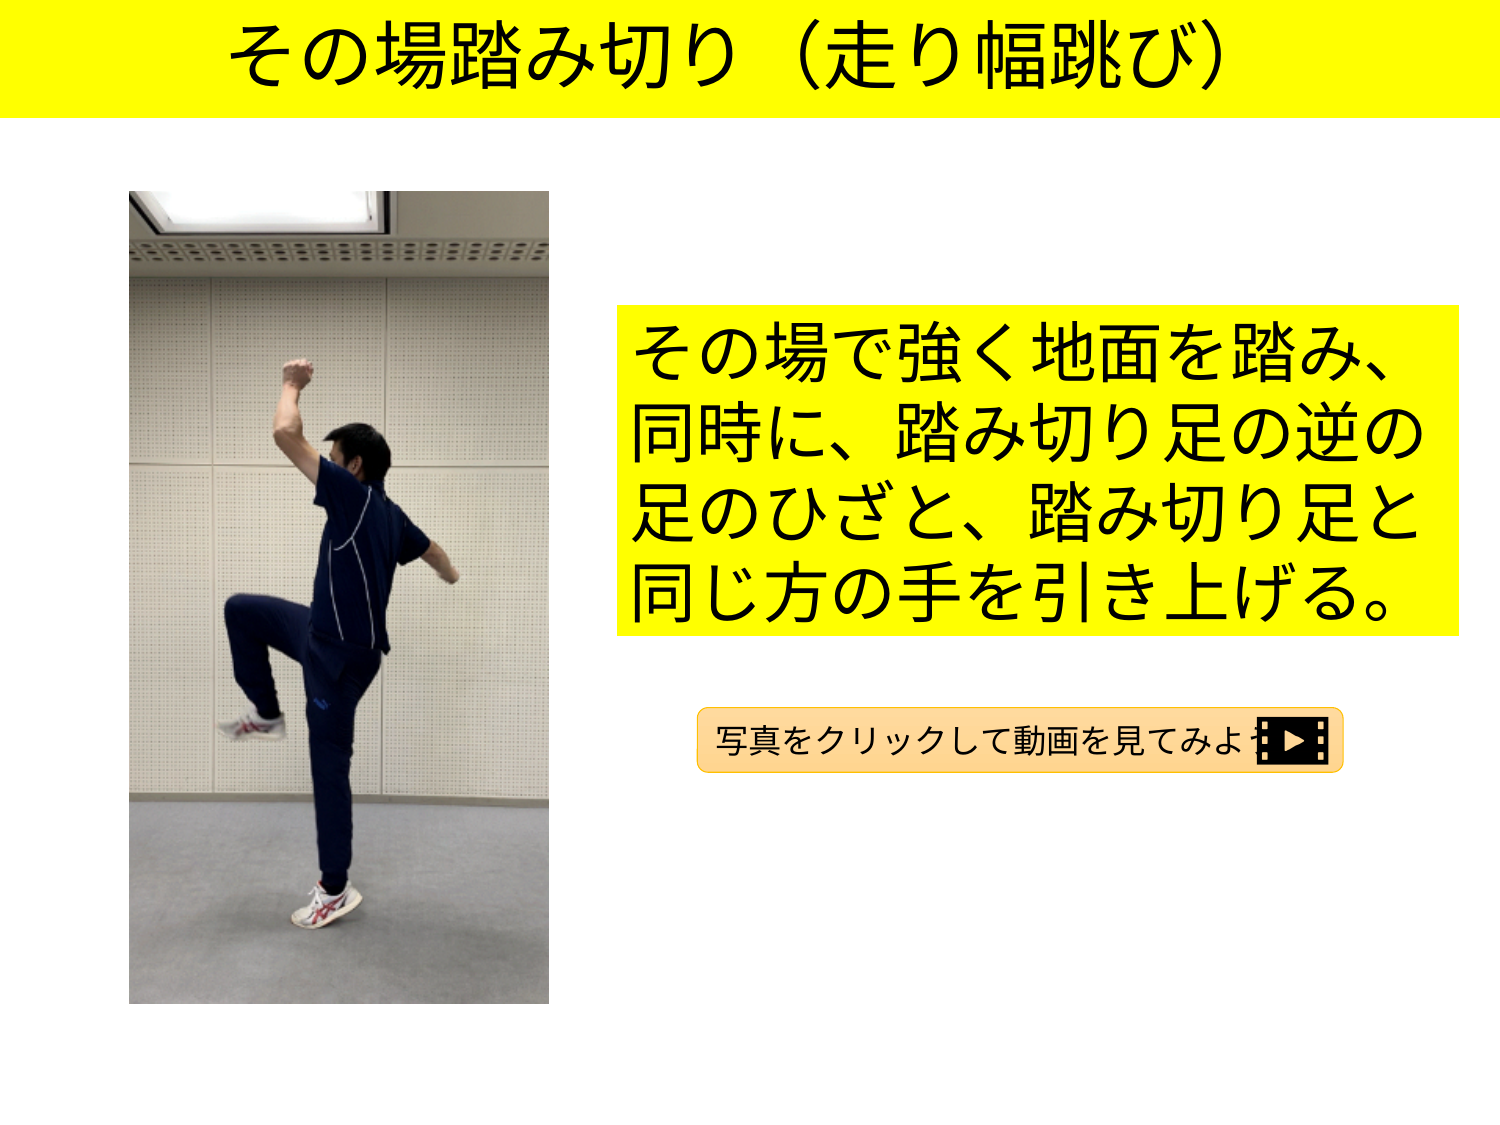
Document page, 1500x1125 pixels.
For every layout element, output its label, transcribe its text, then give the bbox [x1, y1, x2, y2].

picture [129, 191, 549, 1004]
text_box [697, 707, 1344, 773]
text_box その場で強く地面を踏み、同時に、踏み切り足の逆の足のひざと、踏み切り足と同じ方の手を引き上げる。 [613, 302, 1463, 639]
text_box [0, 0, 1500, 118]
title その場踏み切り（走り幅跳び） [36, 18, 1462, 100]
